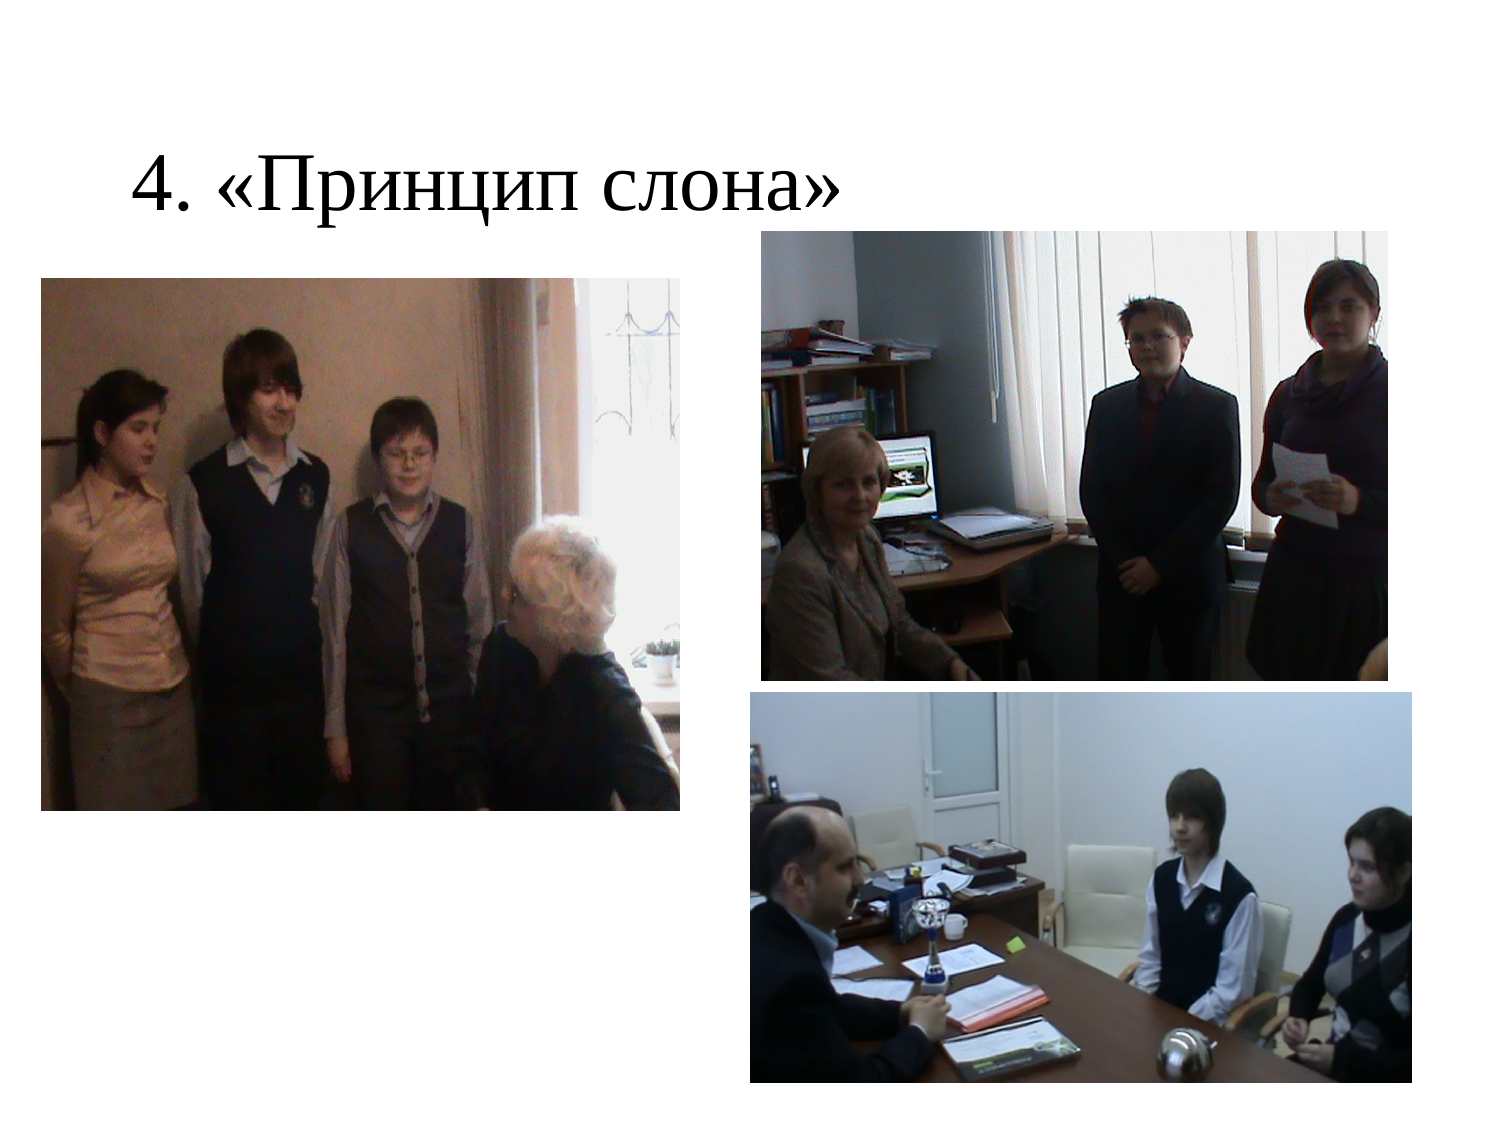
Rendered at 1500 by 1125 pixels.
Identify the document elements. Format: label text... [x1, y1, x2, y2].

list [40, 278, 680, 811]
picture [761, 231, 1389, 681]
picture [749, 692, 1412, 1083]
title 4. «Принцип слона» [75, 78, 1425, 386]
